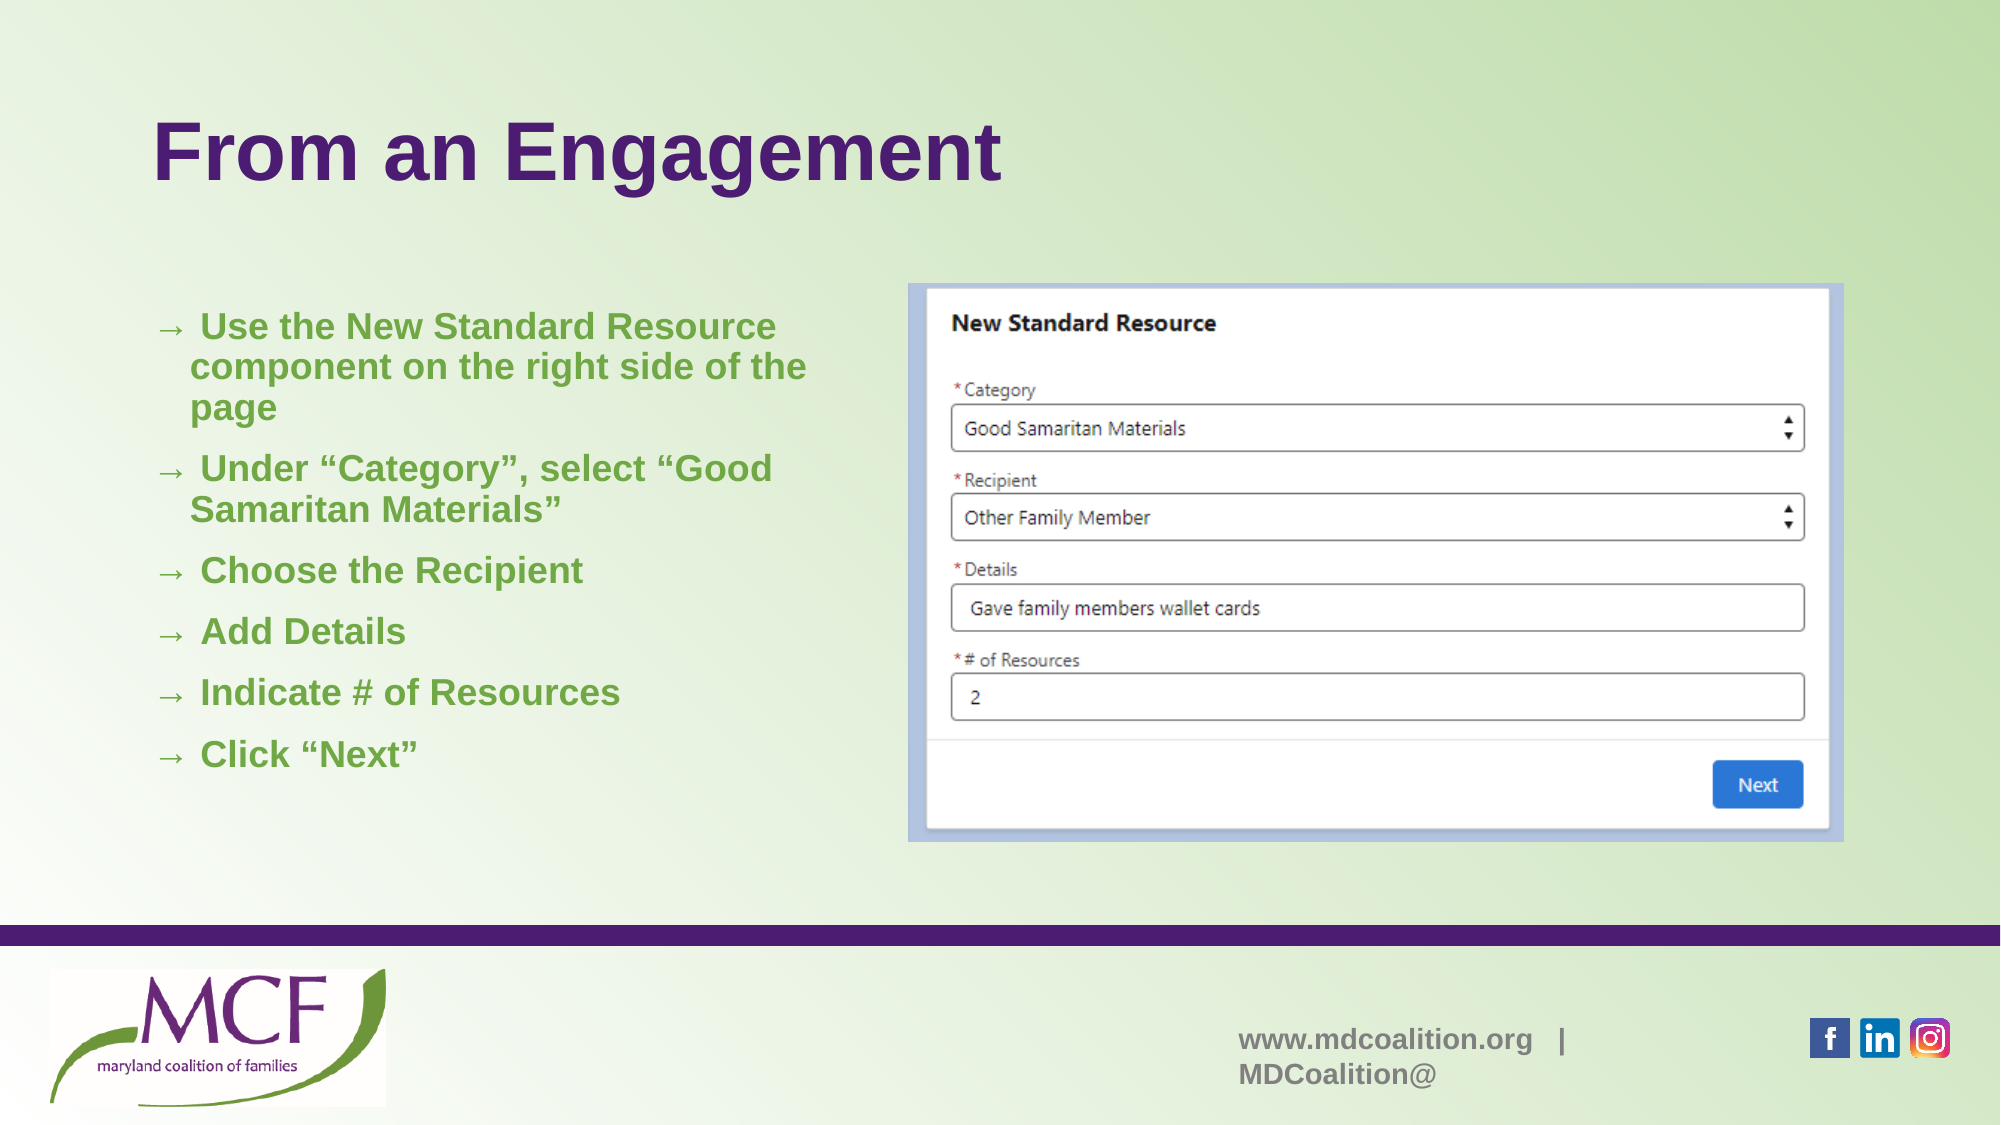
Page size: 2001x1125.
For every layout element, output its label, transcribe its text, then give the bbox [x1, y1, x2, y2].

picture [1910, 1018, 1950, 1058]
picture [50, 969, 386, 1107]
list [908, 283, 1844, 842]
picture [1860, 1018, 1900, 1058]
picture [1810, 1018, 1850, 1058]
title From an Engagement [137, 82, 1863, 226]
list Use the New Standard Resource component on the right side of the page Under “Category”, select “Good Samaritan Materials” Choose the Recipient Add Details Indicate # of Resources Click “Next” [137, 299, 840, 861]
